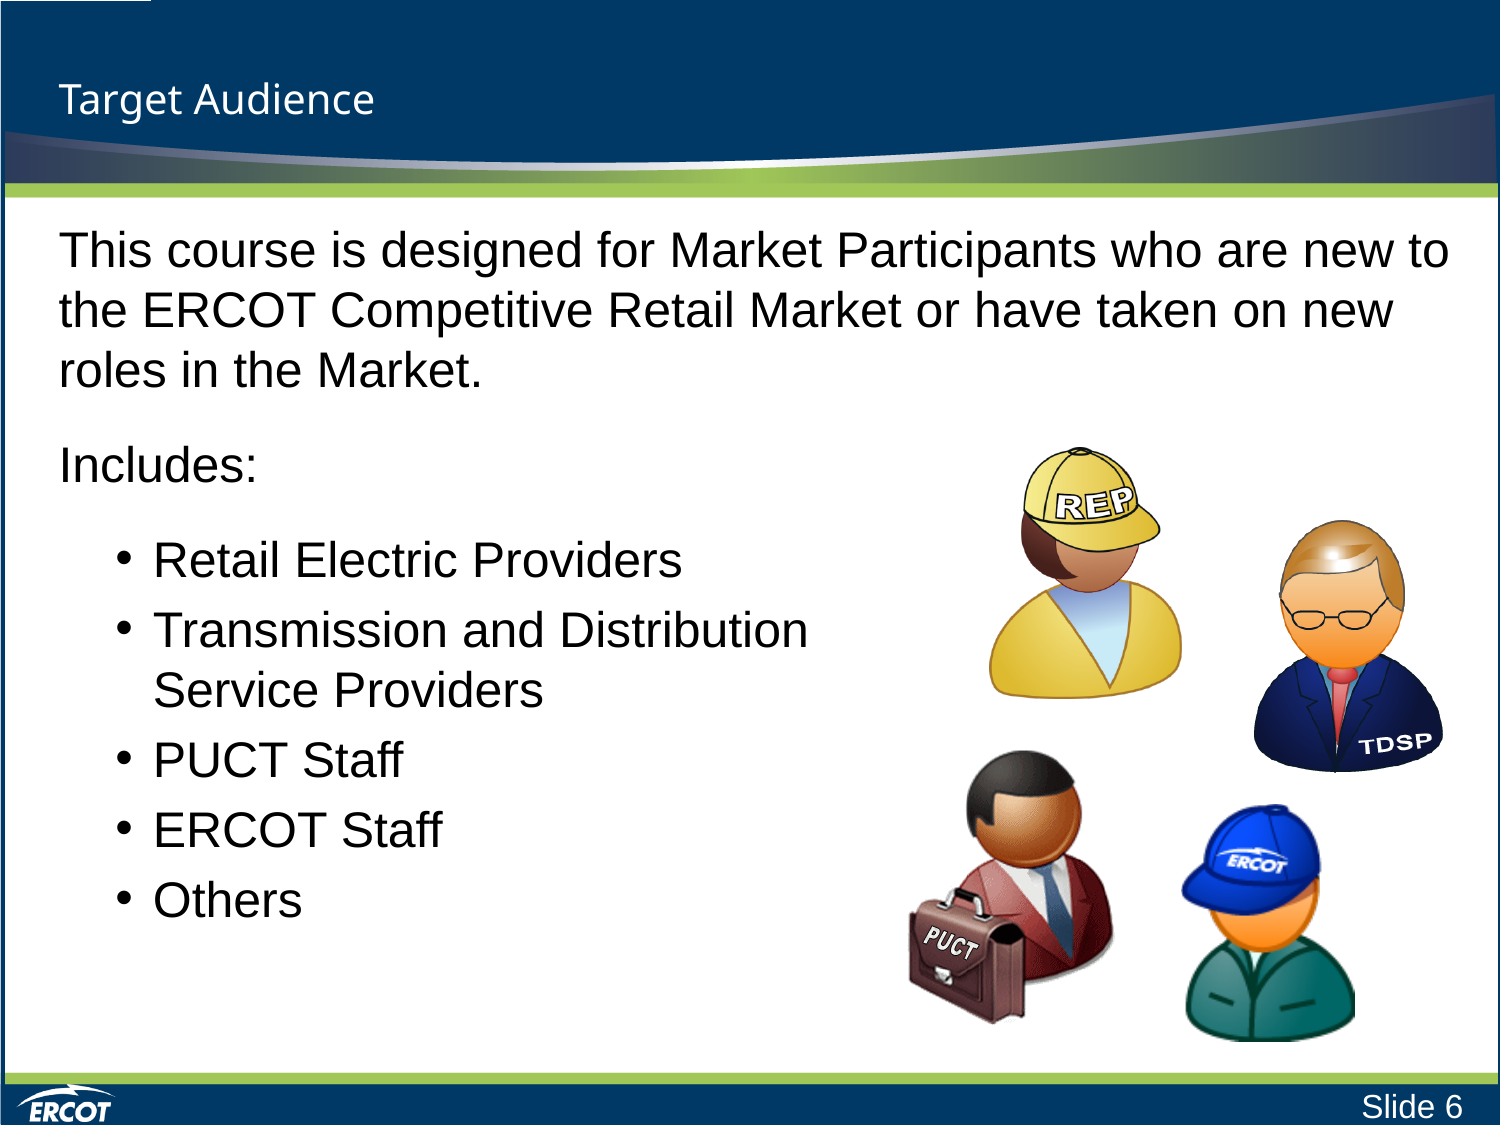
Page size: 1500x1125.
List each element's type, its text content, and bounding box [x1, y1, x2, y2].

title Target Audience [43, 52, 1463, 143]
picture [0, 0, 1500, 1125]
list This course is designed for Market Participants who are new to the ERCOT Competitive Retail Market or have taken on new roles in the Market. Includes: Retail Electric Providers Transmission and Distribution Service Providers PUCT Staff ERCOT Staff Others [43, 209, 1469, 991]
